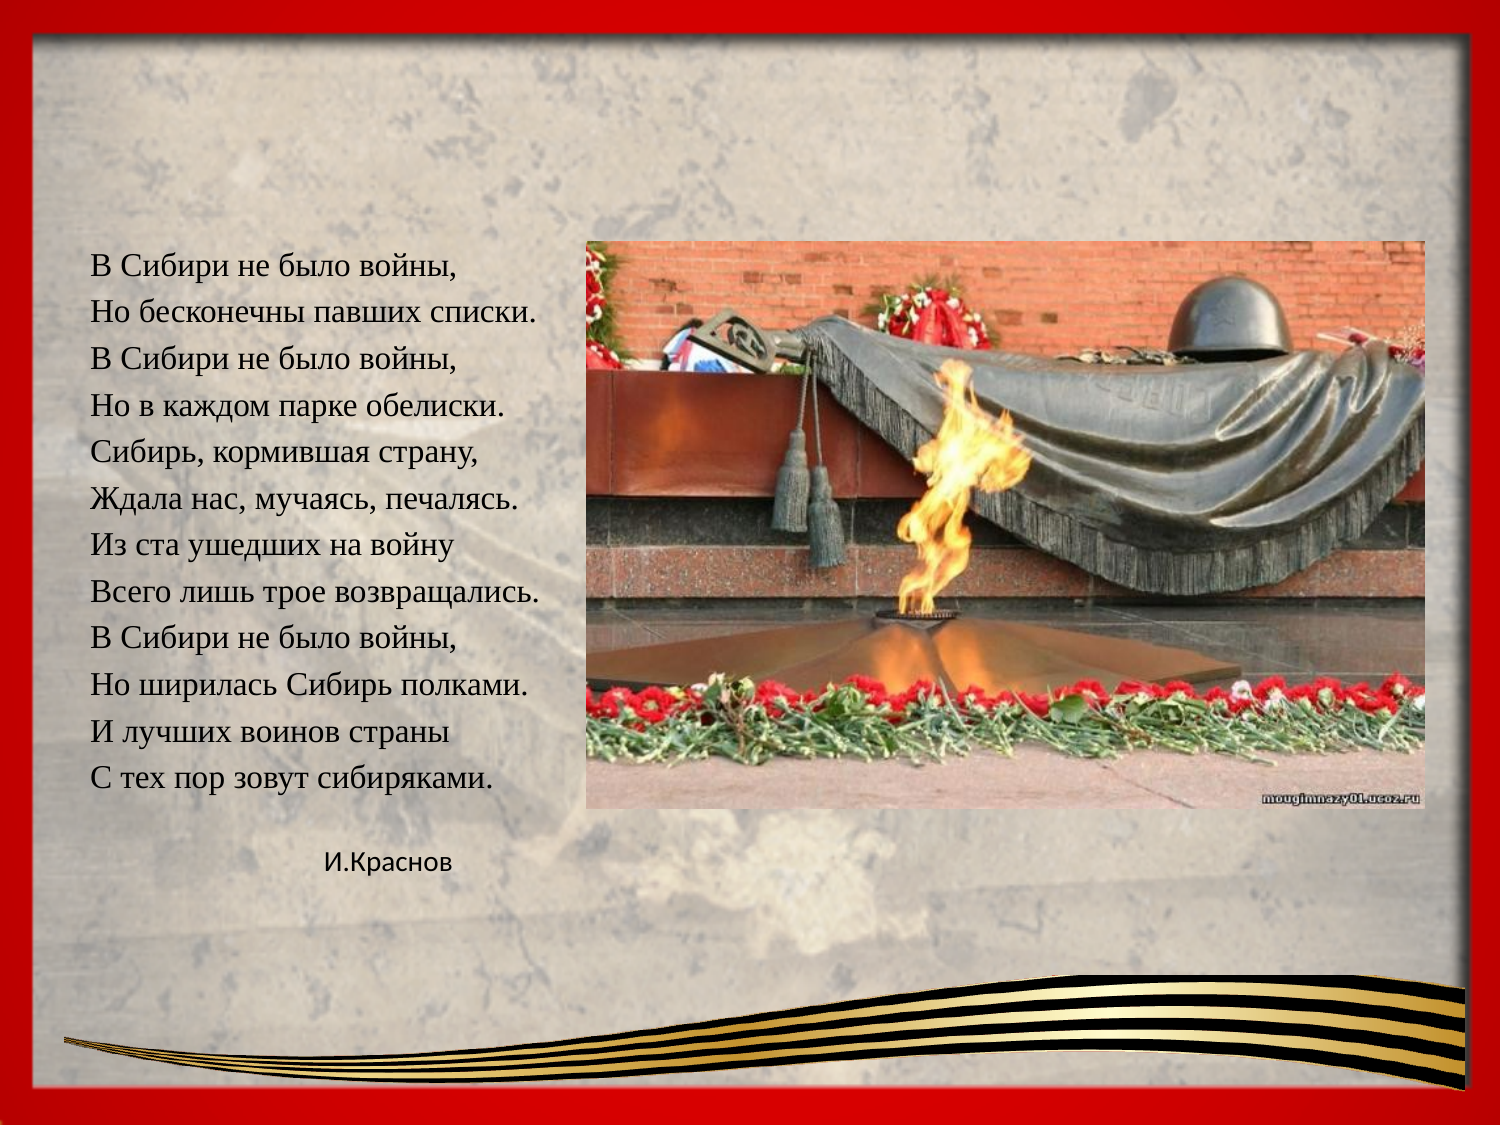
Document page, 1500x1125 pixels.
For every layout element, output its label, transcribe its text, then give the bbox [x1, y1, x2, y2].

list В Сибири не было войны, Но бесконечны павших списки. В Сибири не было войны, Но в каждом парке обелиски. Сибирь, кормившая страну, Ждала нас, мучаясь, печалясь. Из ста ушедших на войну Всего лишь трое возвращались. В Сибири не было войны, Но ширилась Сибирь полками. И лучших воинов страны С тех пор зовут сибиряками. И.Краснов [75, 235, 569, 1005]
picture [0, 0, 1500, 1125]
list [586, 240, 1426, 809]
